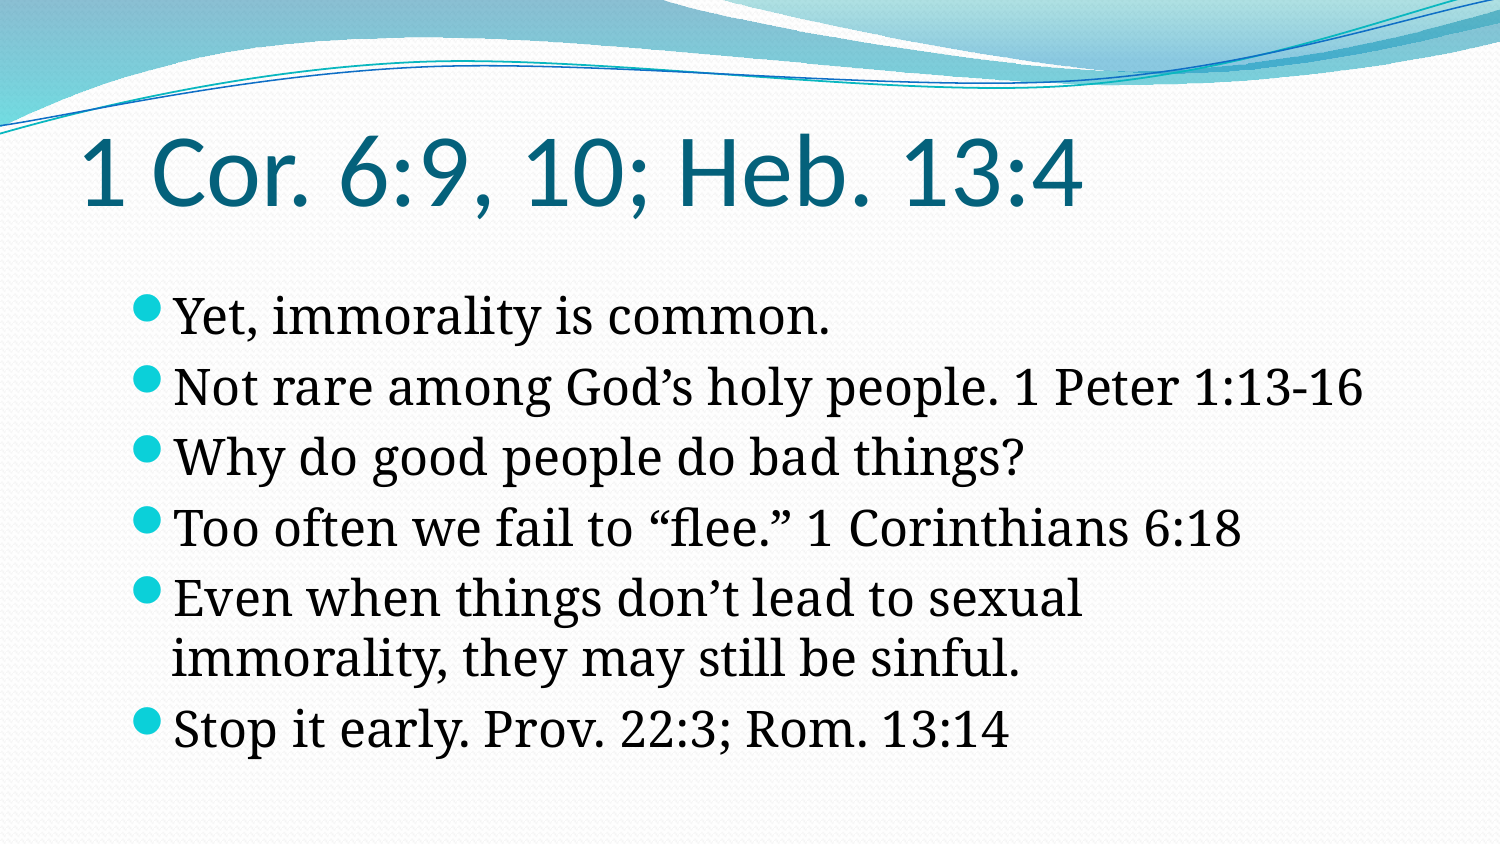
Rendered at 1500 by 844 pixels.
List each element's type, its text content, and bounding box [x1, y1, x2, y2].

title 1 Cor. 6:9, 10; Heb. 13:4 [75, 86, 1425, 228]
list Yet, immorality is common. Not rare among God’s holy people. 1 Peter 1:13-16 Why do good people do bad things? Too often we fail to “flee.” 1 Corinthians 6:18 Even when things don’t lead to sexual immorality, they may still be sinful. Stop it early. Prov. 22:3; Rom. 13:14 [114, 276, 1386, 810]
